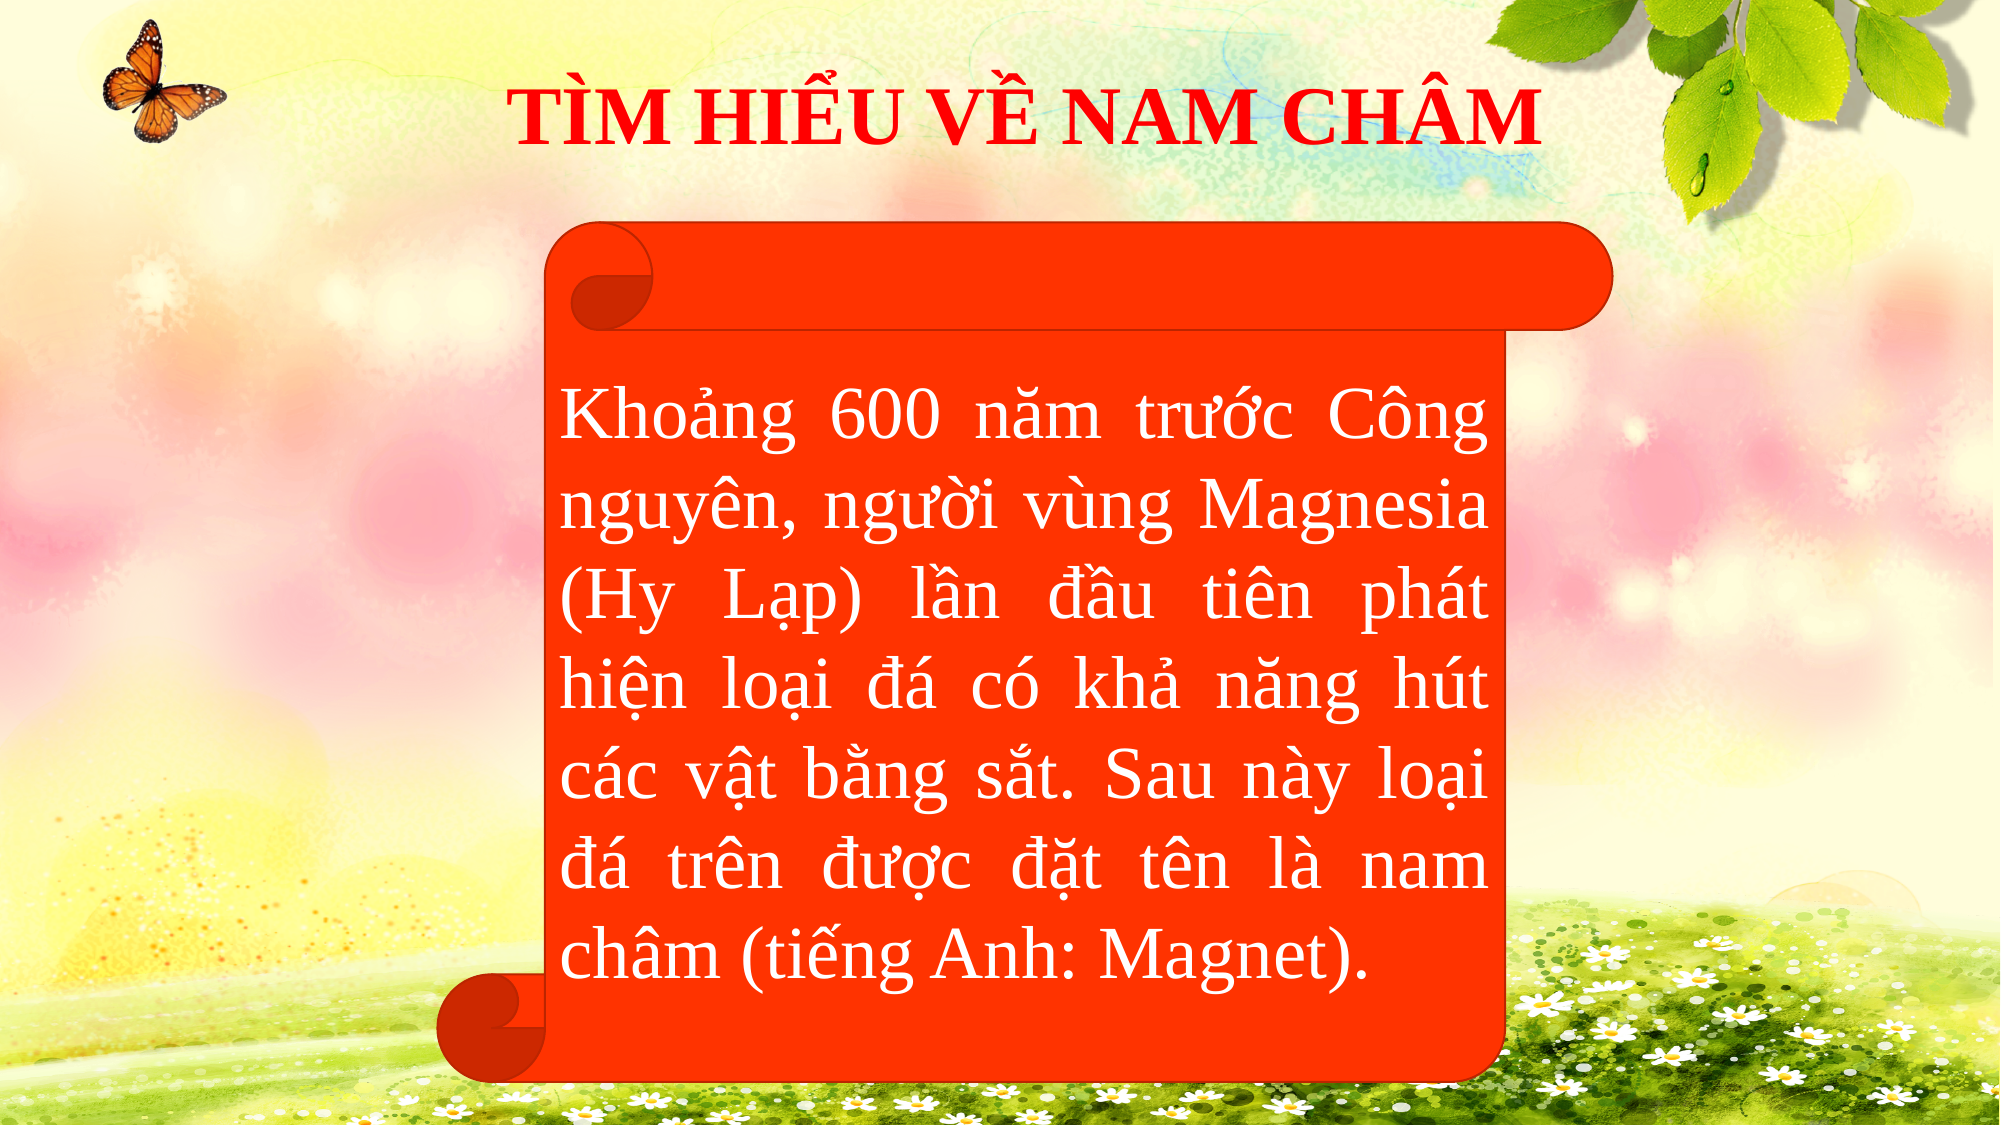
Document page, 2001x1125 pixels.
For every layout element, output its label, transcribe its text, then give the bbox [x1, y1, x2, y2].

picture [0, 0, 2001, 1125]
text_box TÌM HIỂU VỀ NAM CHÂM [242, 43, 1780, 193]
text_box Khoảng 600 năm trước Công nguyên, người vùng Magnesia (Hy Lạp) lần đầu tiên phát hiện loại đá có khả năng hút các vật bằng sắt. Sau này loại đá trên được đặt tên là nam châm (tiếng Anh: Magnet). [436, 221, 1614, 1083]
